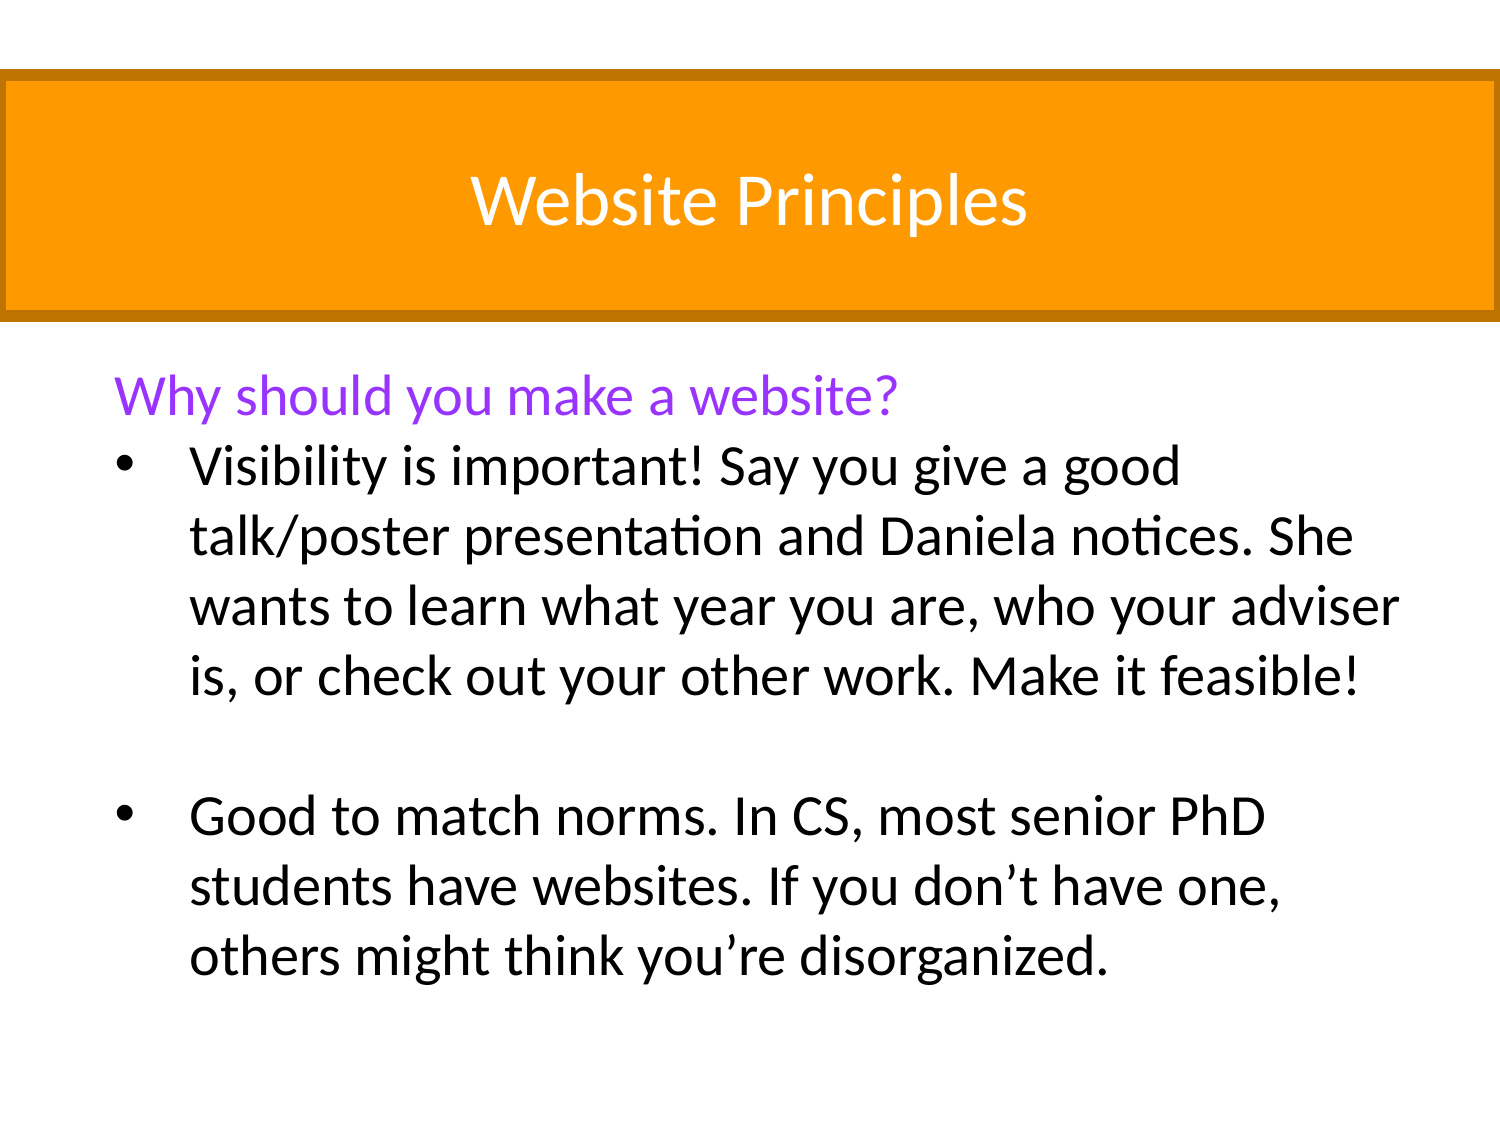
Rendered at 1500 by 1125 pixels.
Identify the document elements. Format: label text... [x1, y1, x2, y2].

title Website Principles [0, 73, 1500, 318]
text_box Why should you make a website? Visibility is important! Say you give a good talk/poster presentation and Daniela notices. She wants to learn what year you are, who your adviser is, or check out your other work. Make it feasible! Good to match norms. In CS, most senior PhD students have websites. If you don’t have one, others might think you’re disorganized. [99, 350, 1450, 995]
